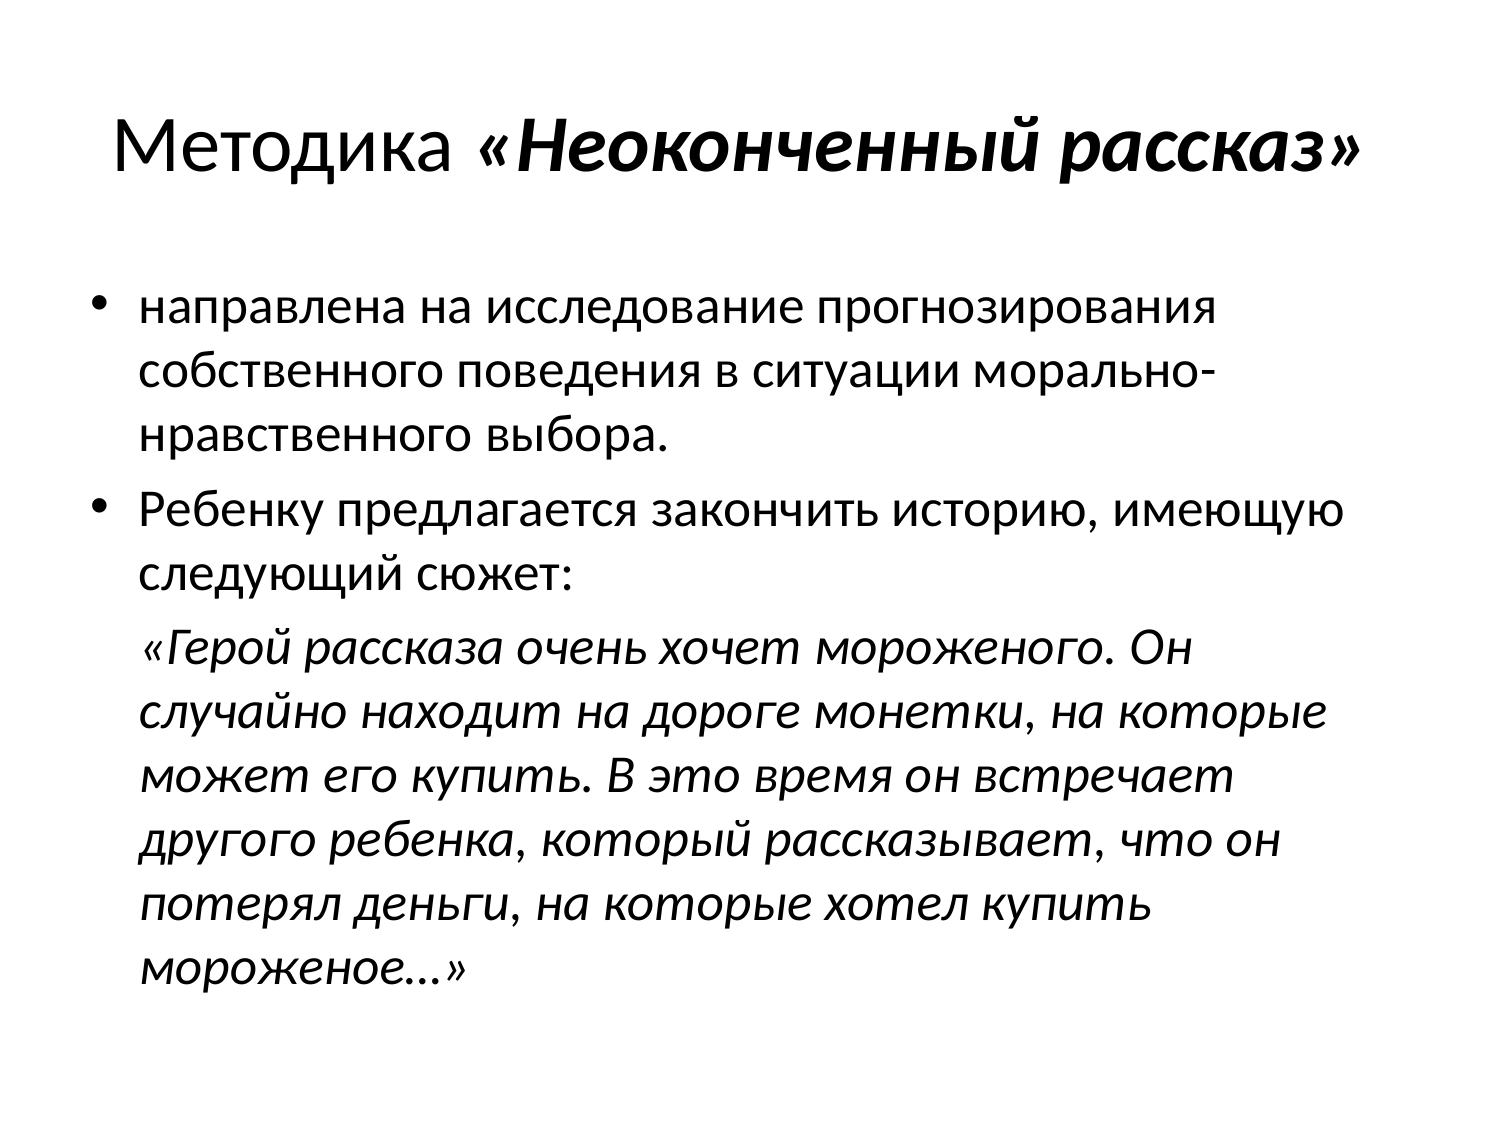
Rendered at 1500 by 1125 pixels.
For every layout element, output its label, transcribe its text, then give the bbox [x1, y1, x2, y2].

list направлена на исследование прогнозирования собственного поведения в ситуации морально-нравственного выбора. Ребенку предлагается закончить историю, имеющую следующий сюжет: «Герой рассказа очень хочет мороженого. Он случайно находит на дороге монетки, на которые может его купить. В это время он встречает другого ребенка, который рассказывает, что он потерял деньги, на которые хотел купить мороженое…» [75, 262, 1425, 1005]
title Методика «Неоконченный рассказ» [75, 45, 1425, 233]
